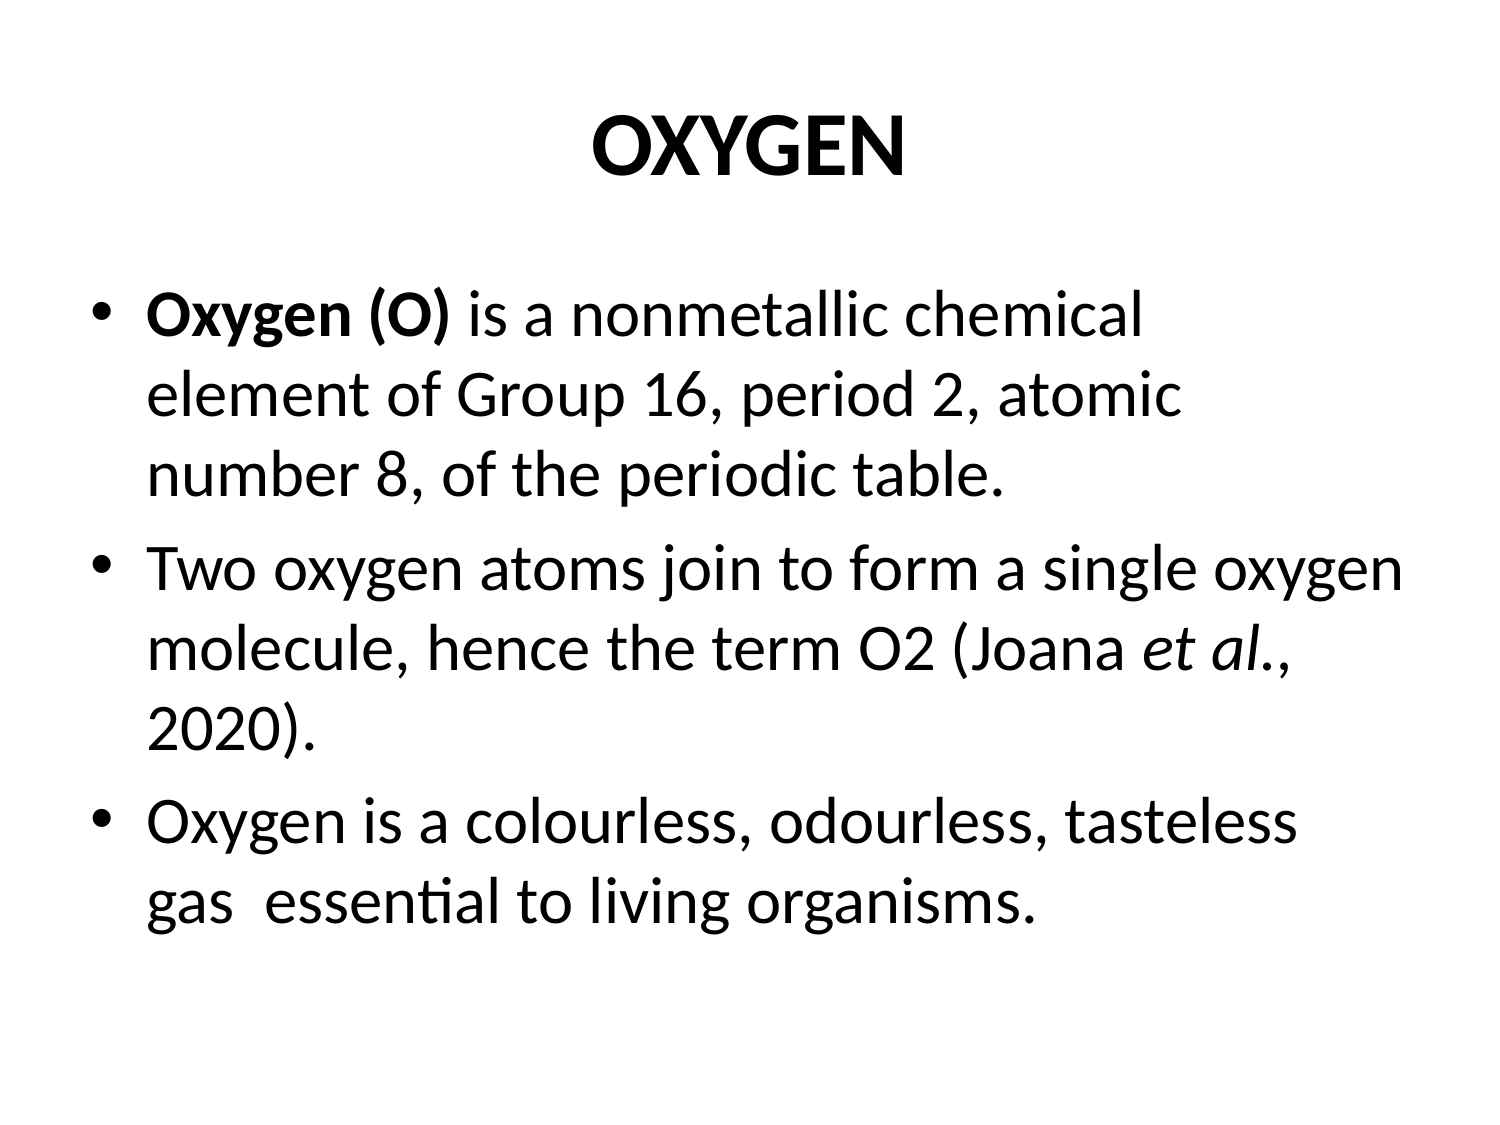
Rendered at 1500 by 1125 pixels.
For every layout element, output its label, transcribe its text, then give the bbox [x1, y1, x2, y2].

list Oxygen (O) is a nonmetallic chemical element of Group 16, period 2, atomic number 8, of the periodic table. Two oxygen atoms join to form a single oxygen molecule, hence the term O2 (Joana et al., 2020). Oxygen is a colourless, odourless, tasteless gas essential to living organisms. [75, 262, 1425, 1005]
title OXYGEN [75, 45, 1425, 233]
